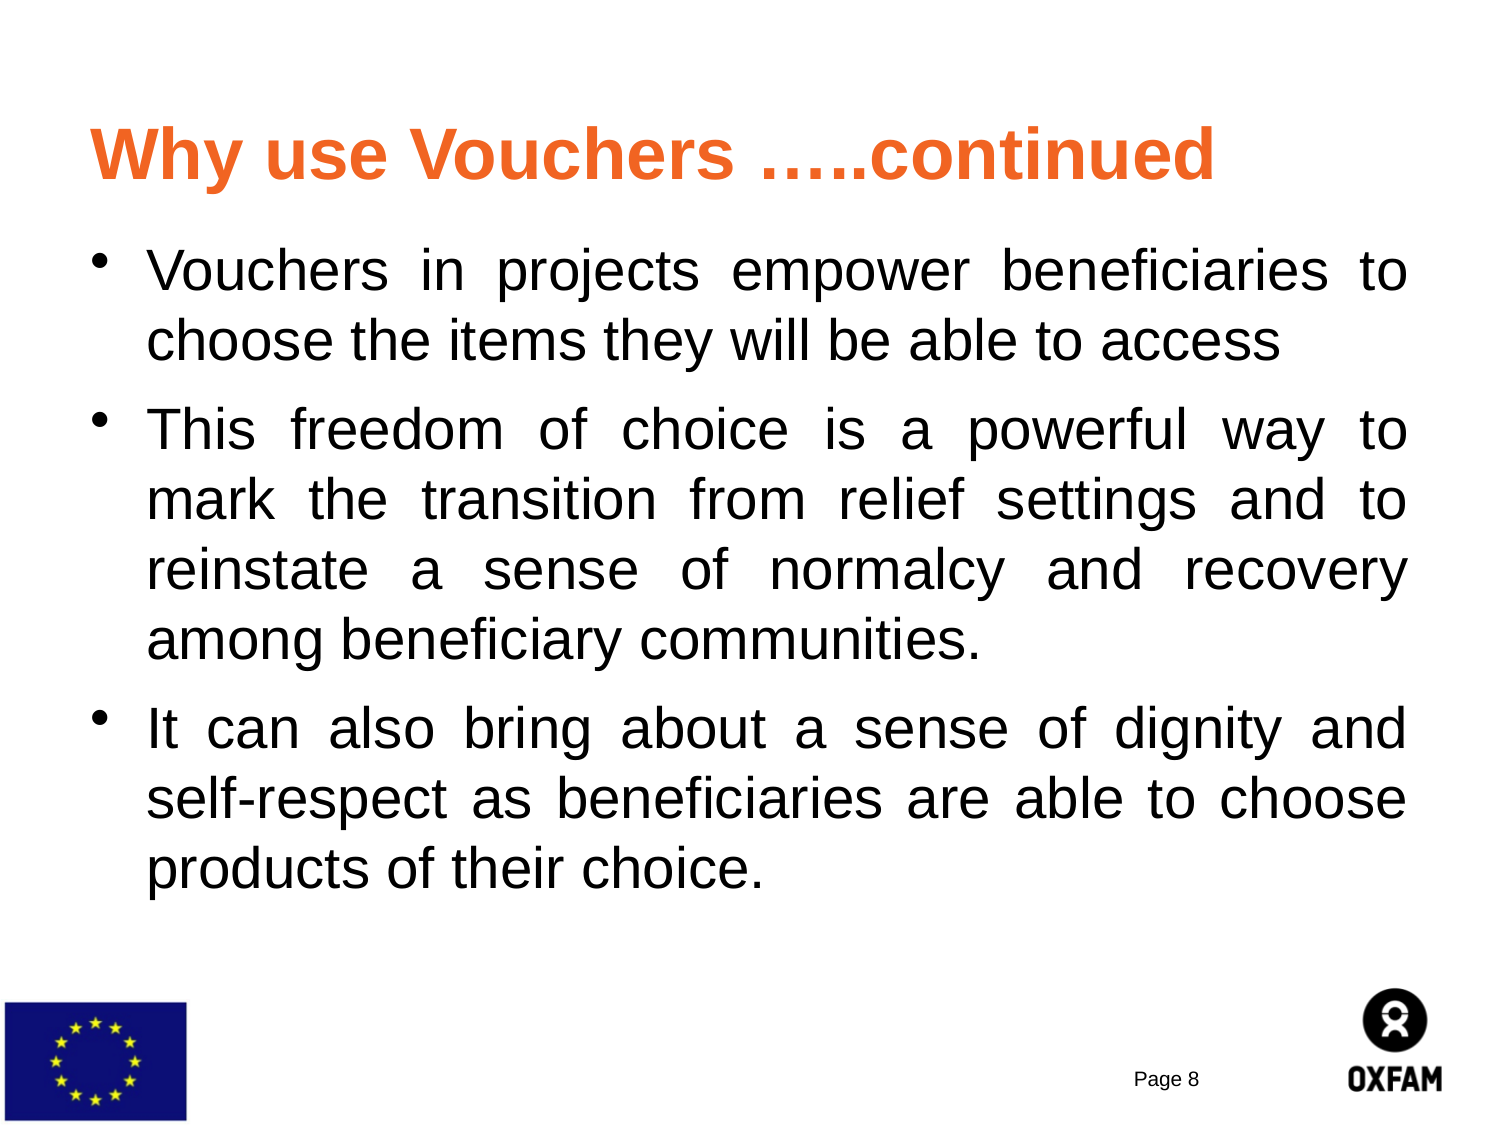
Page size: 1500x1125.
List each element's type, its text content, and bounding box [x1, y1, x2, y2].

title Why use Vouchers …..continued [75, 87, 1425, 213]
picture [1345, 985, 1445, 1095]
picture [0, 998, 191, 1125]
list Vouchers in projects empower beneficiaries to choose the items they will be able to access This freedom of choice is a powerful way to mark the transition from relief settings and to reinstate a sense of normalcy and recovery among beneficiary communities. It can also bring about a sense of dignity and self-respect as beneficiaries are able to choose products of their choice. [75, 224, 1425, 1038]
